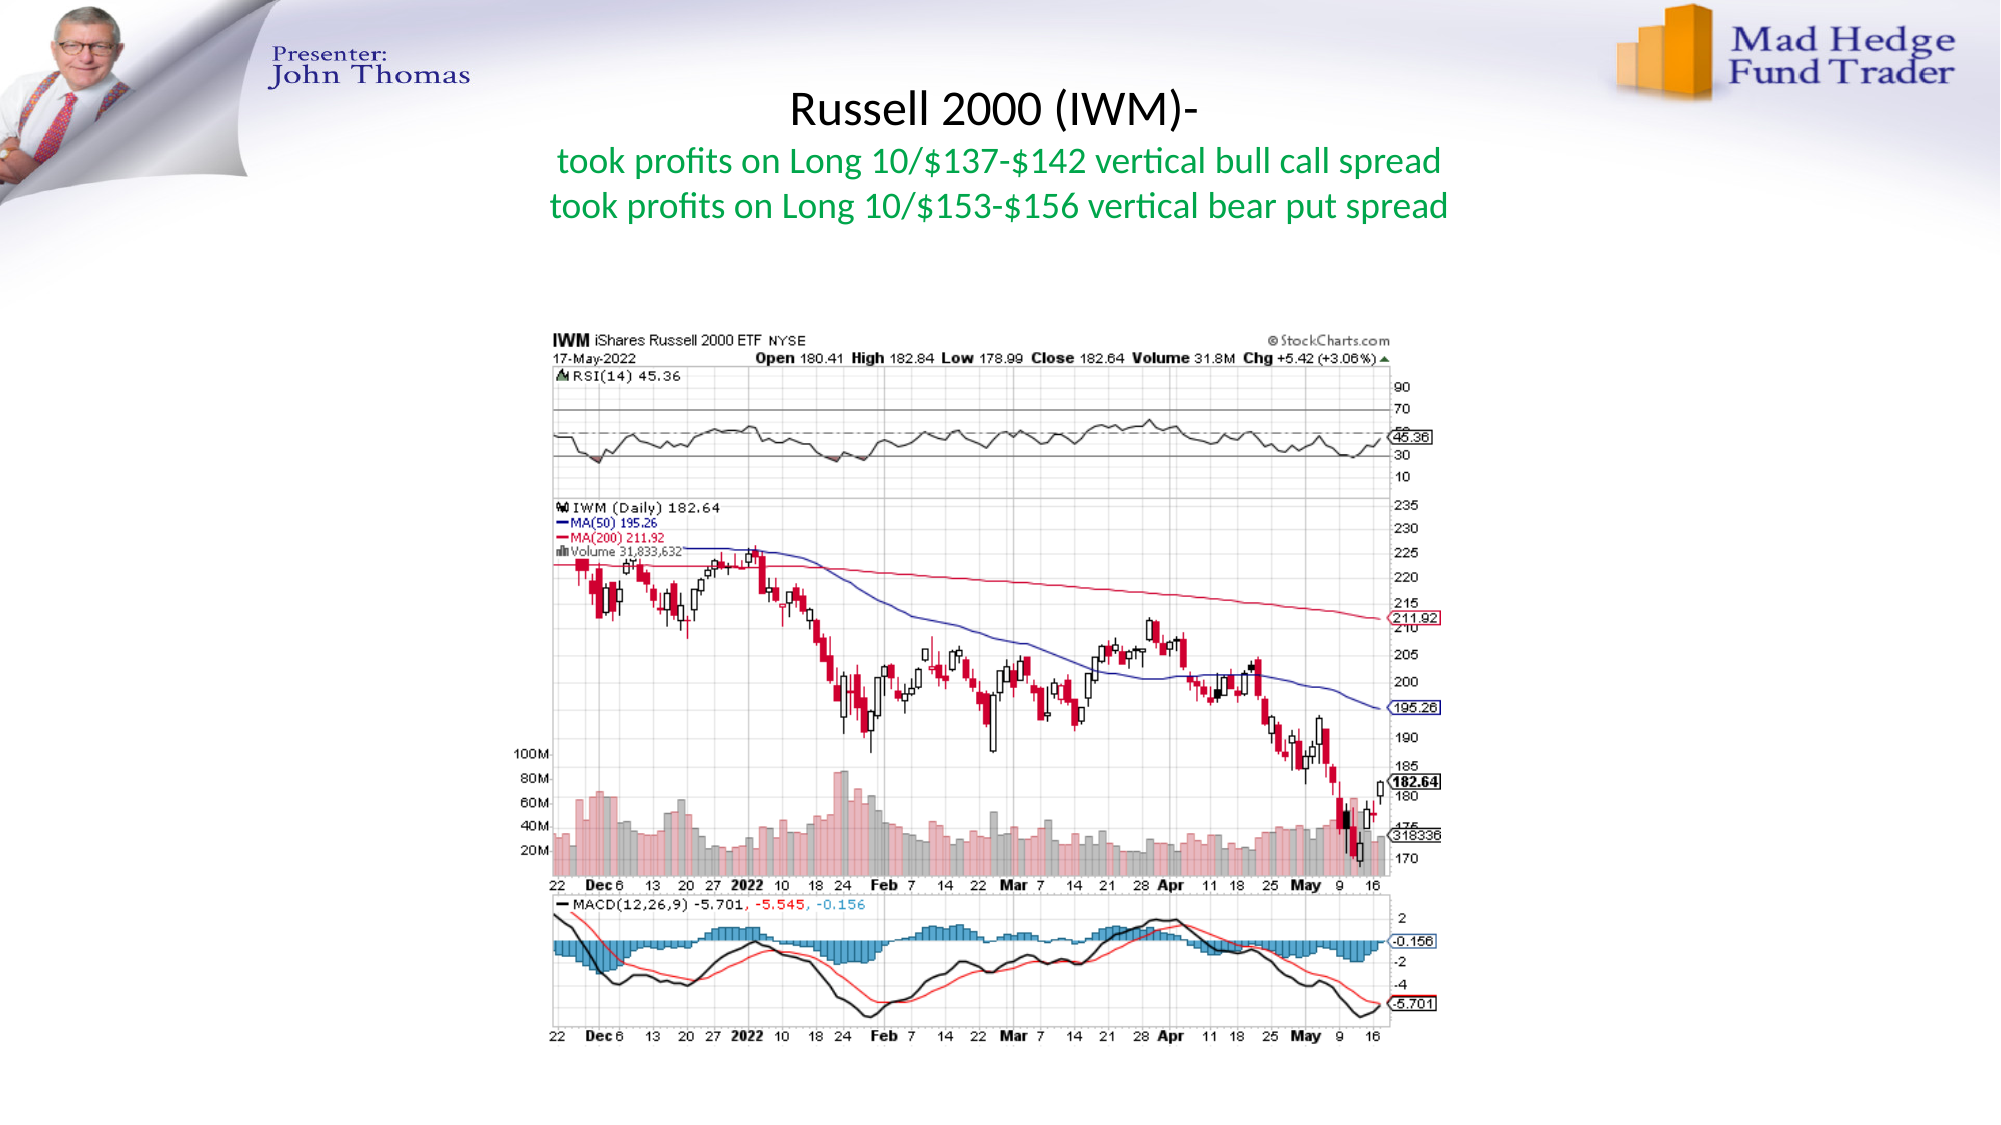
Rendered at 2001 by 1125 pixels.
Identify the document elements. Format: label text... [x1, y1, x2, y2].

picture [0, 0, 2000, 1048]
title Russell 2000 (IWM)- took profits on Long 10/$137-$142 vertical bull call spread took profits on Long 10/$153-$156 vertical bear put spread [331, 85, 1669, 261]
